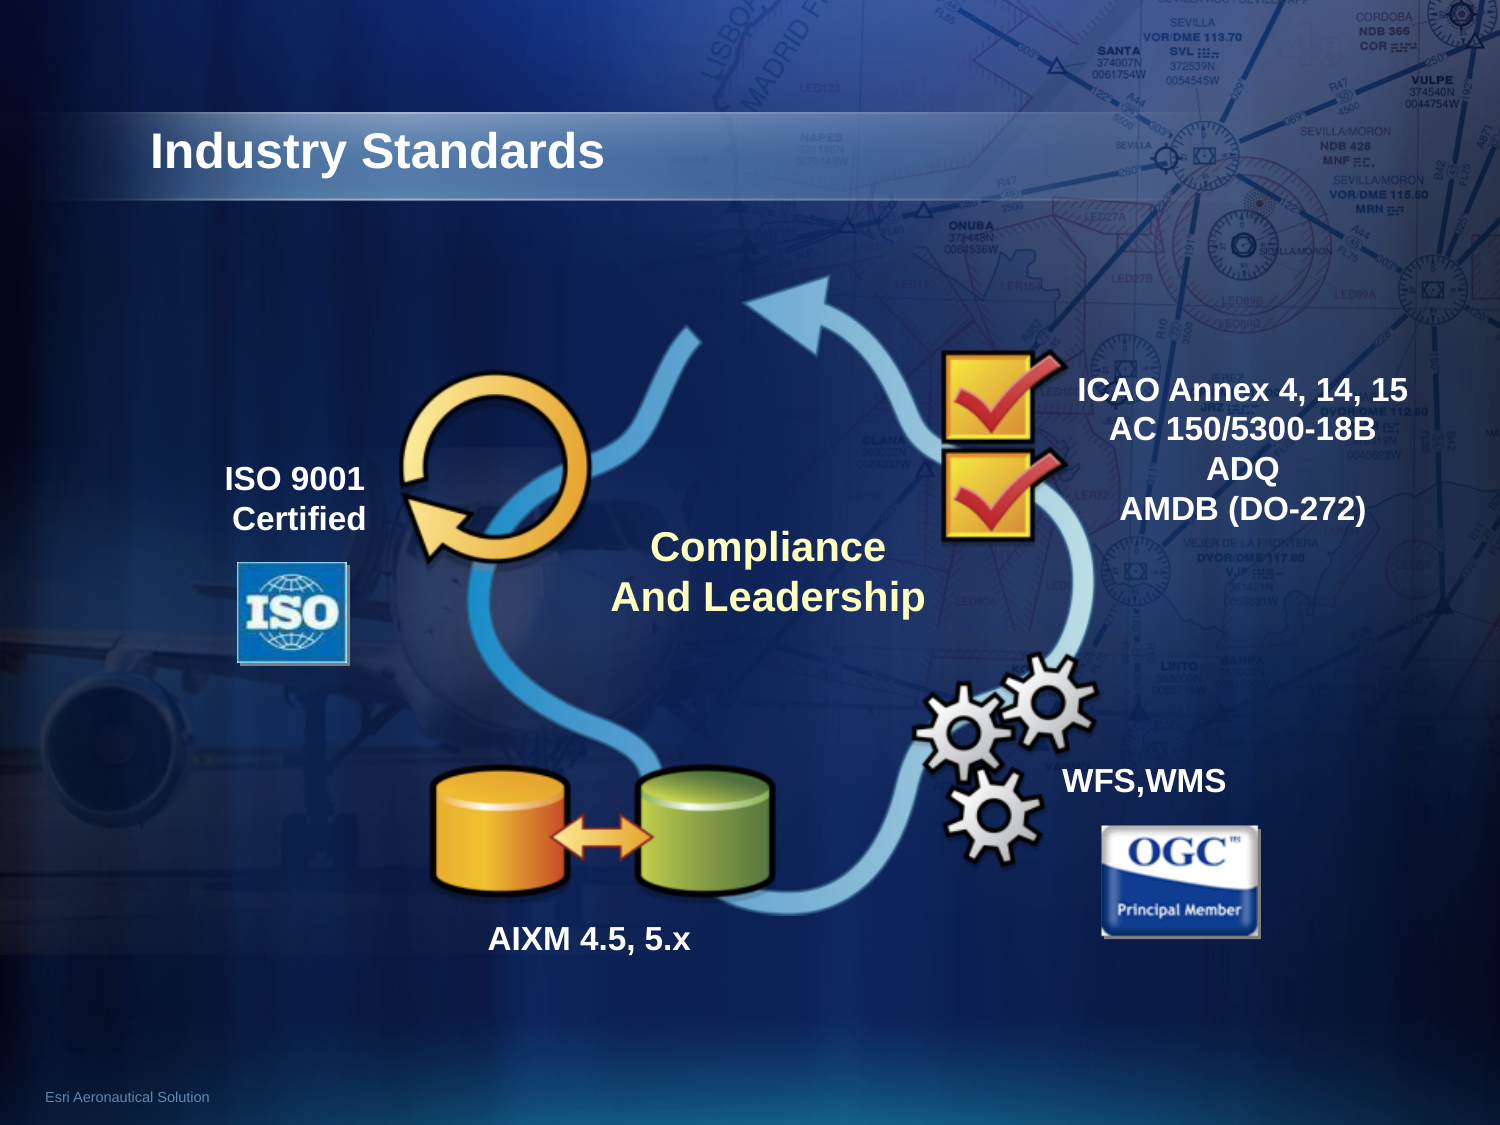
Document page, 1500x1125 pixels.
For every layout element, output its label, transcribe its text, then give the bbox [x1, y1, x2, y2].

text_box WFS,WMS [1105, 751, 1242, 807]
text_box AIXM 4.5, 5.x [472, 924, 716, 965]
text_box ICAO Annex 4, 14, 15 AC 150/5300-18B ADQ AMDB (DO-272) [1105, 360, 1424, 535]
text_box ISO 9001 Certified [209, 449, 390, 545]
picture [0, 0, 1500, 112]
title Industry Standards [149, 118, 1351, 199]
picture [0, 201, 1500, 1125]
